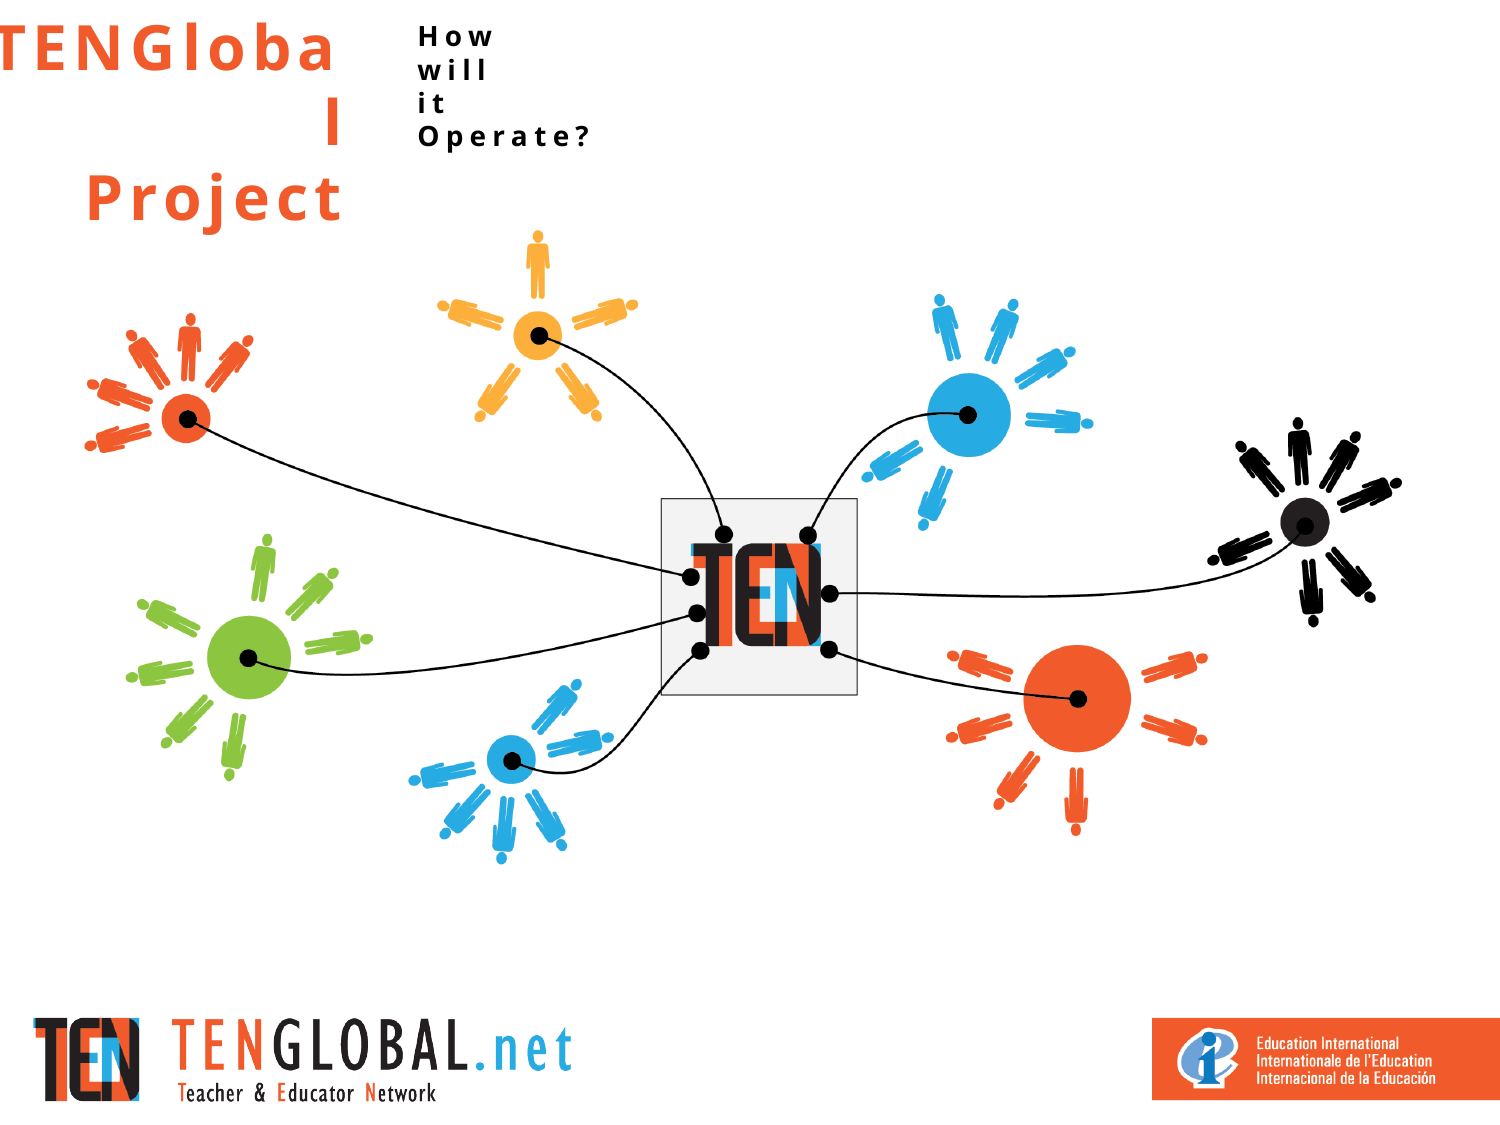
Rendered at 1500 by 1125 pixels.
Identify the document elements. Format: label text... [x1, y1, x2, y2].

text_box How will it Operate? [402, 10, 1266, 160]
text_box TENGlobal Project [0, 0, 358, 240]
picture [0, 173, 1500, 1125]
